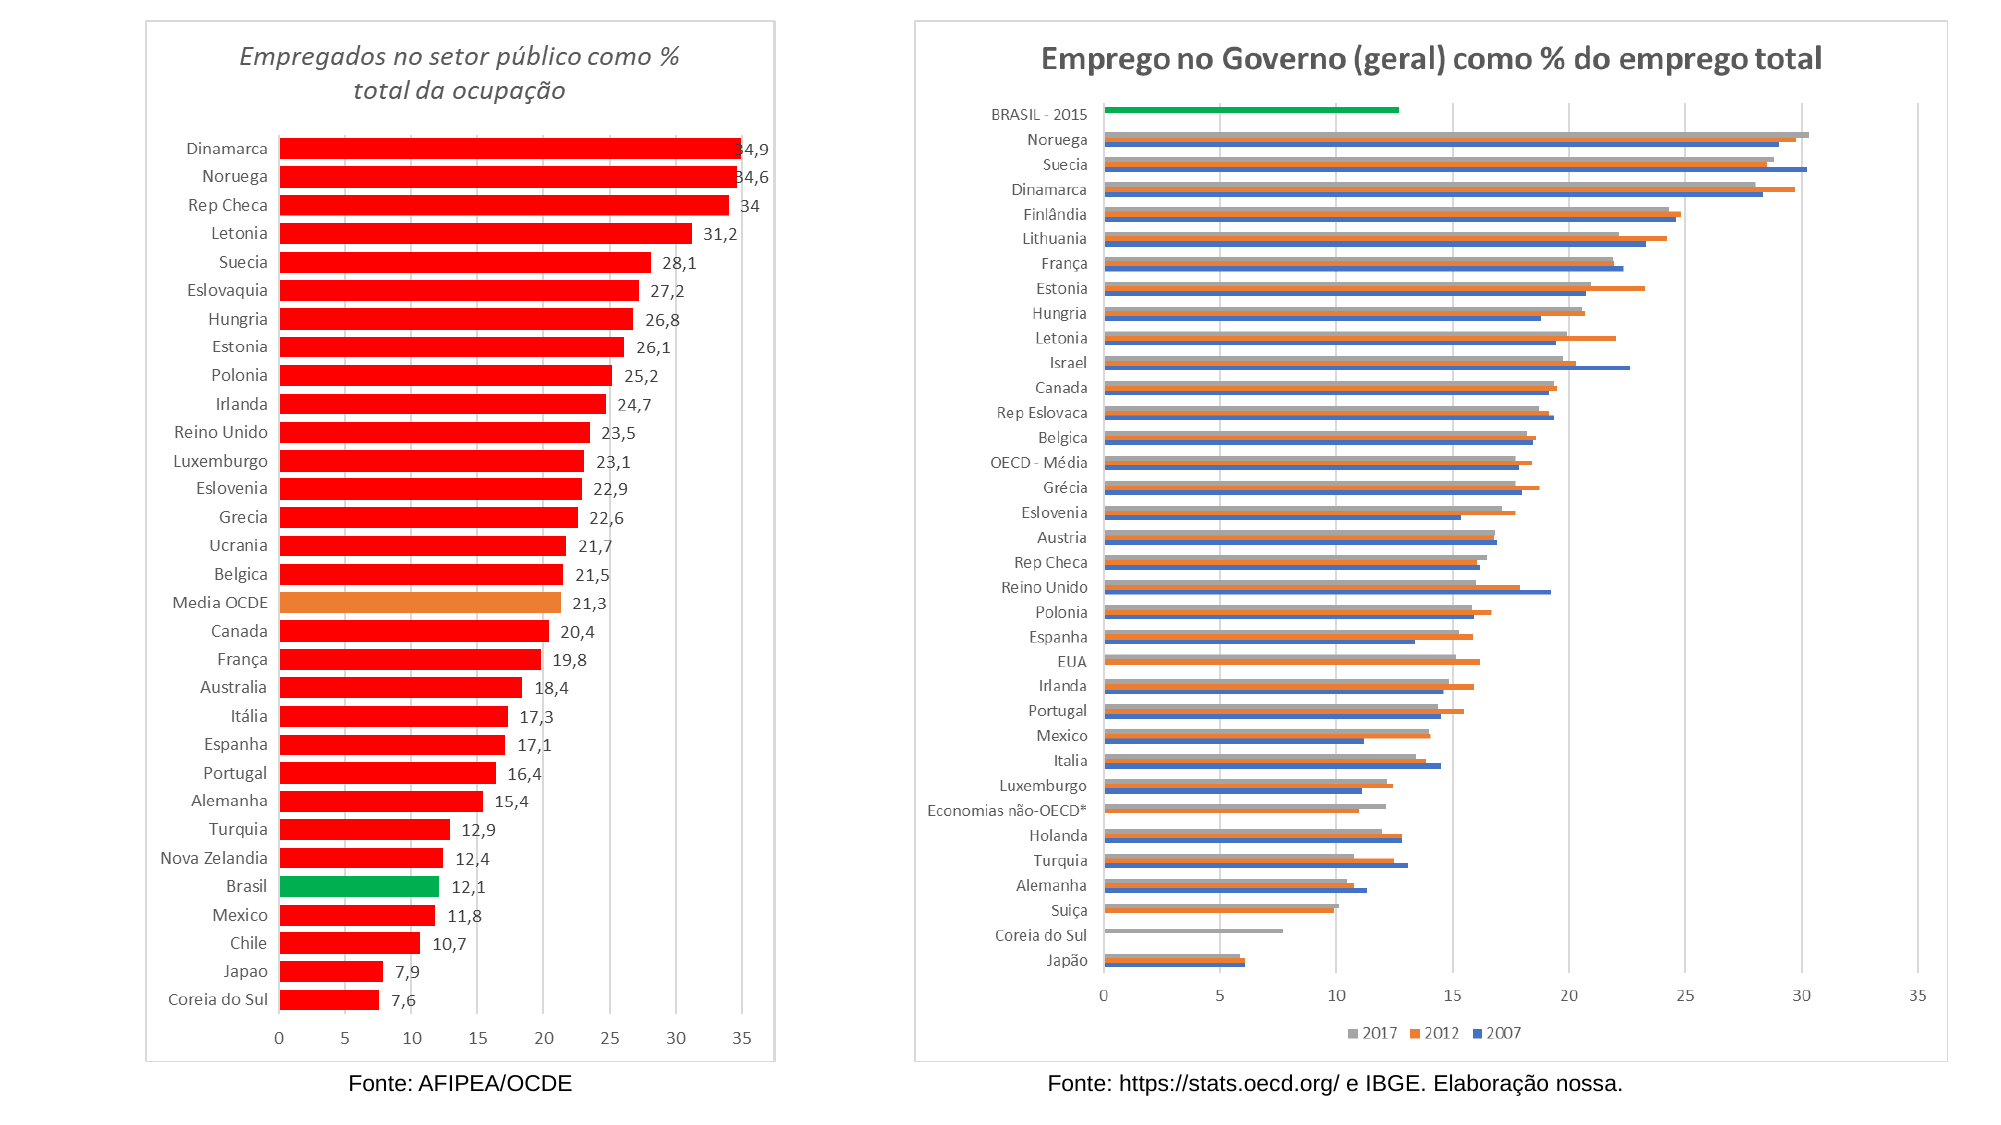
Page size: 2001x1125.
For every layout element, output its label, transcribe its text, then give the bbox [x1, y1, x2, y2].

picture [914, 20, 1948, 1062]
text_box Fonte: AFIPEA/OCDE [145, 1062, 776, 1104]
text_box Fonte: https://stats.oecd.org/ e IBGE. Elaboração nossa. [838, 1061, 1839, 1104]
picture [145, 20, 776, 1062]
